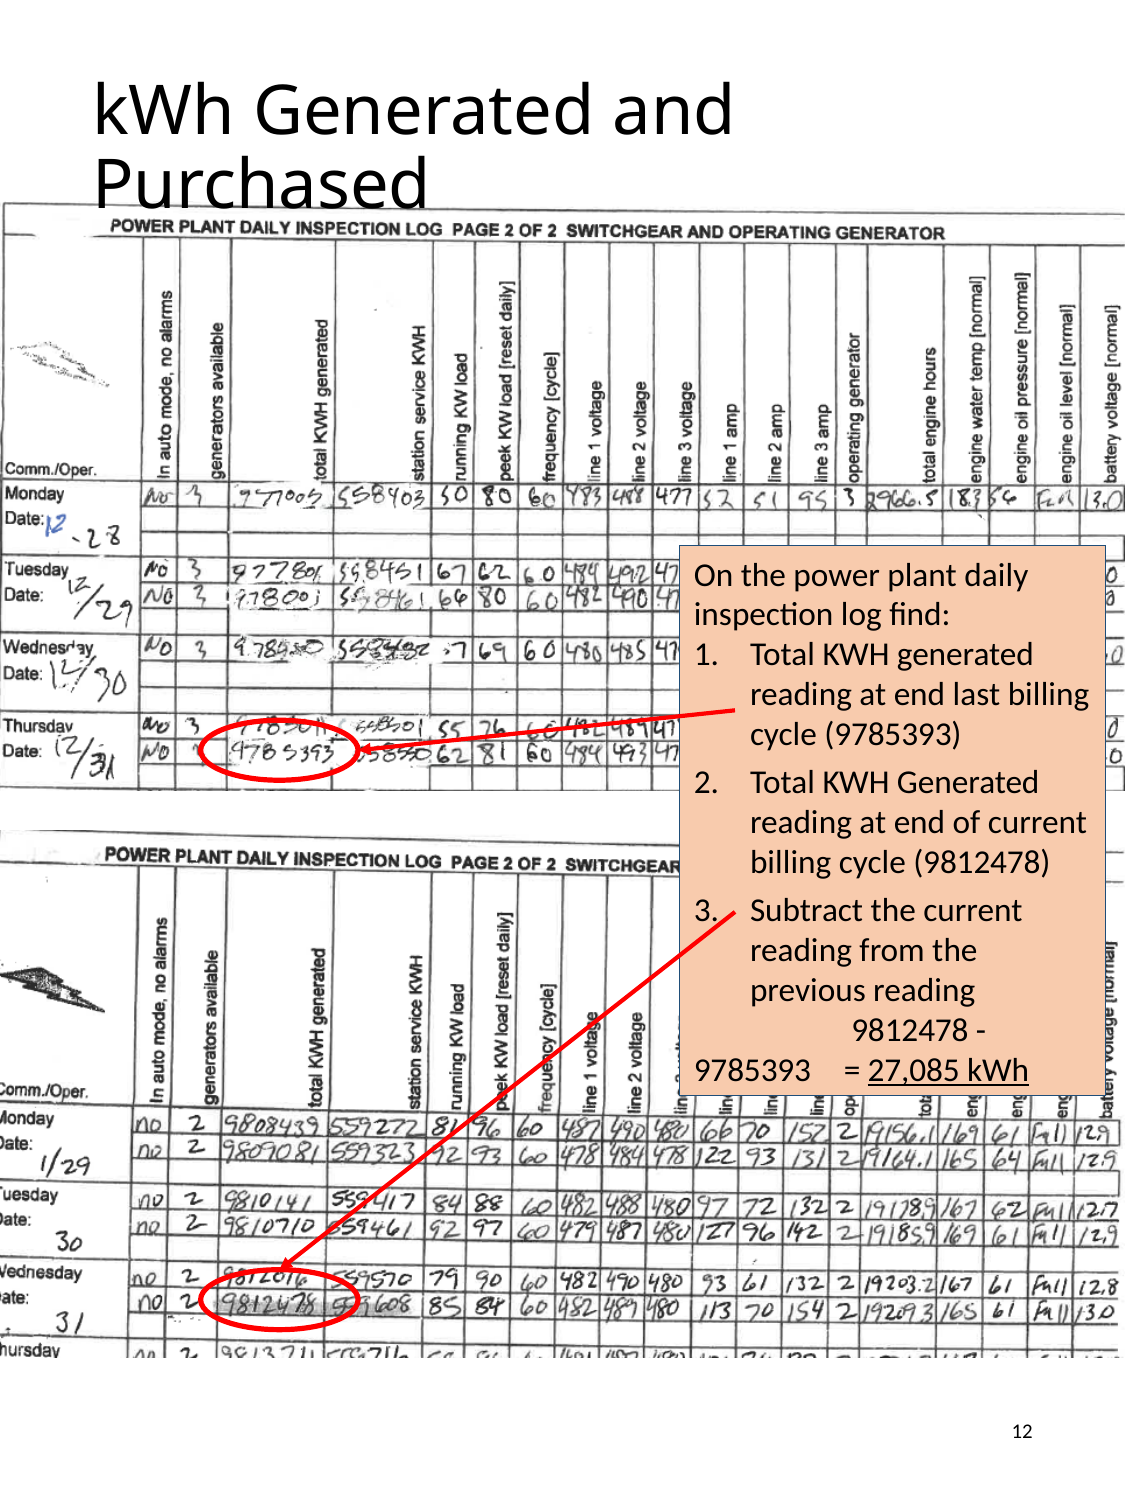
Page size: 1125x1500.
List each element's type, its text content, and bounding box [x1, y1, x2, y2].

picture [0, 830, 1125, 1358]
picture [0, 201, 1125, 791]
title kWh Generated and Purchased [77, 79, 1048, 201]
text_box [358, 710, 735, 751]
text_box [279, 911, 735, 1270]
text_box On the power plant daily inspection log find: Total KWH generated reading at end last billing cycle (9785393) Total KWH Generated reading at end of current billing cycle (9812478) Subtract the current reading from the previous reading 9812478 - 9785393 = 27,085 kWh [679, 791, 1106, 830]
slide_number 12 [794, 1390, 1048, 1471]
